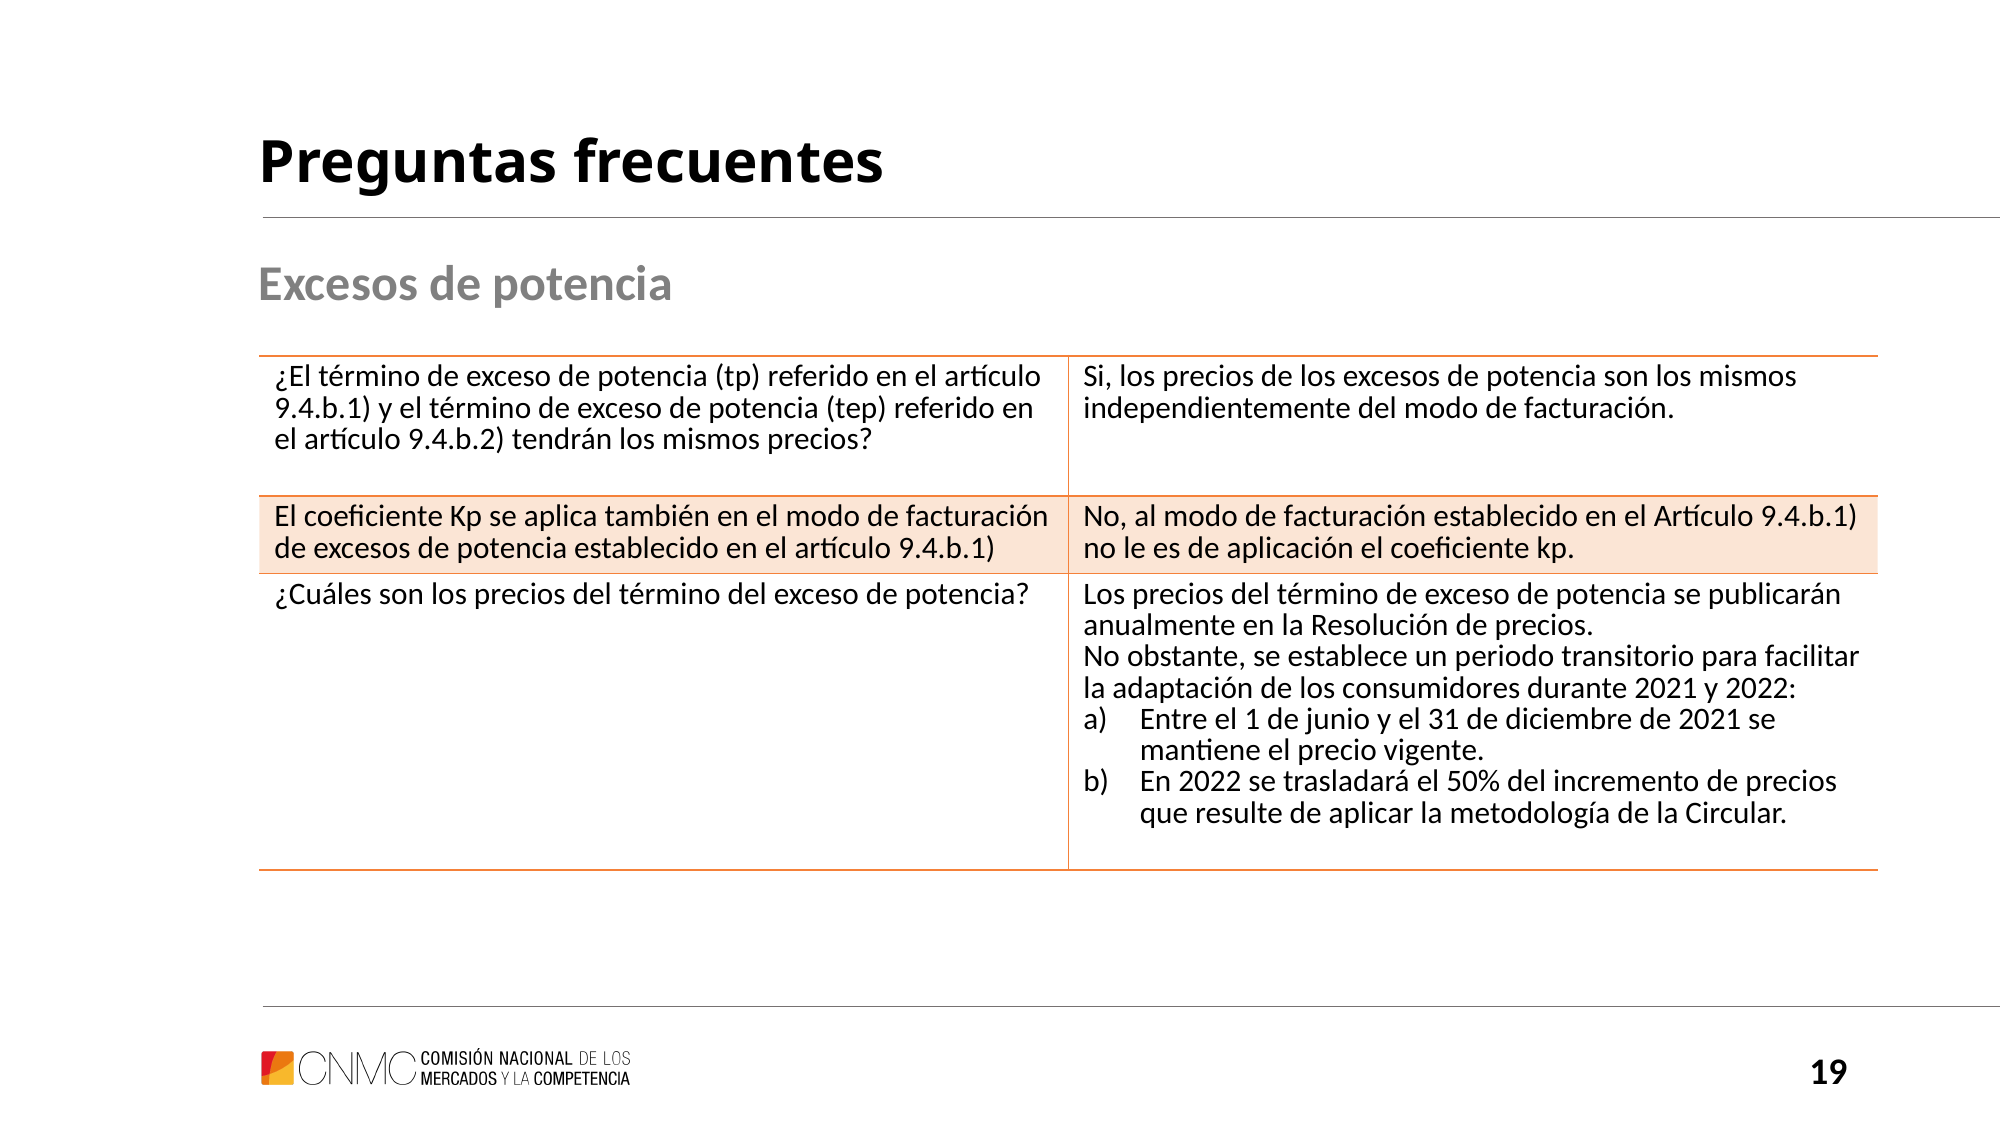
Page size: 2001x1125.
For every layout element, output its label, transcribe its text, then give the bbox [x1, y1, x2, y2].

table_cell El coeficiente Kp se aplica también en el modo de facturación de excesos de potencia establecido en el artículo 9.4.b.1) [259, 497, 1068, 573]
title Preguntas frecuentes [244, 101, 1863, 226]
table_cell ¿Cuáles son los precios del término del exceso de potencia? [259, 574, 1068, 869]
table_header Si, los precios de los excesos de potencia son los mismos independientemente del modo de facturación. [1069, 357, 1878, 495]
picture [259, 1048, 632, 1085]
list Excesos de potencia [244, 249, 1863, 333]
table_header ¿El término de exceso de potencia (tp) referido en el artículo 9.4.b.1) y el término de exceso de potencia (tep) referido en el artículo 9.4.b.2) tendrán los mismos precios? [259, 357, 1068, 495]
table_cell Los precios del término de exceso de potencia se publicarán anualmente en la Resolución de precios. No obstante, se establece un periodo transitorio para facilitar la adaptación de los consumidores durante 2021 y 2022: Entre el 1 de junio y el 31 de diciembre de 2021 se mantiene el precio vigente. En 2022 se trasladará el 50% del incremento de precios que resulte de aplicar la metodología de la Circular. [1069, 574, 1878, 869]
table_cell No, al modo de facturación establecido en el Artículo 9.4.b.1) no le es de aplicación el coeficiente kp. [1069, 497, 1878, 573]
slide_number 19 [1756, 1039, 1863, 1100]
